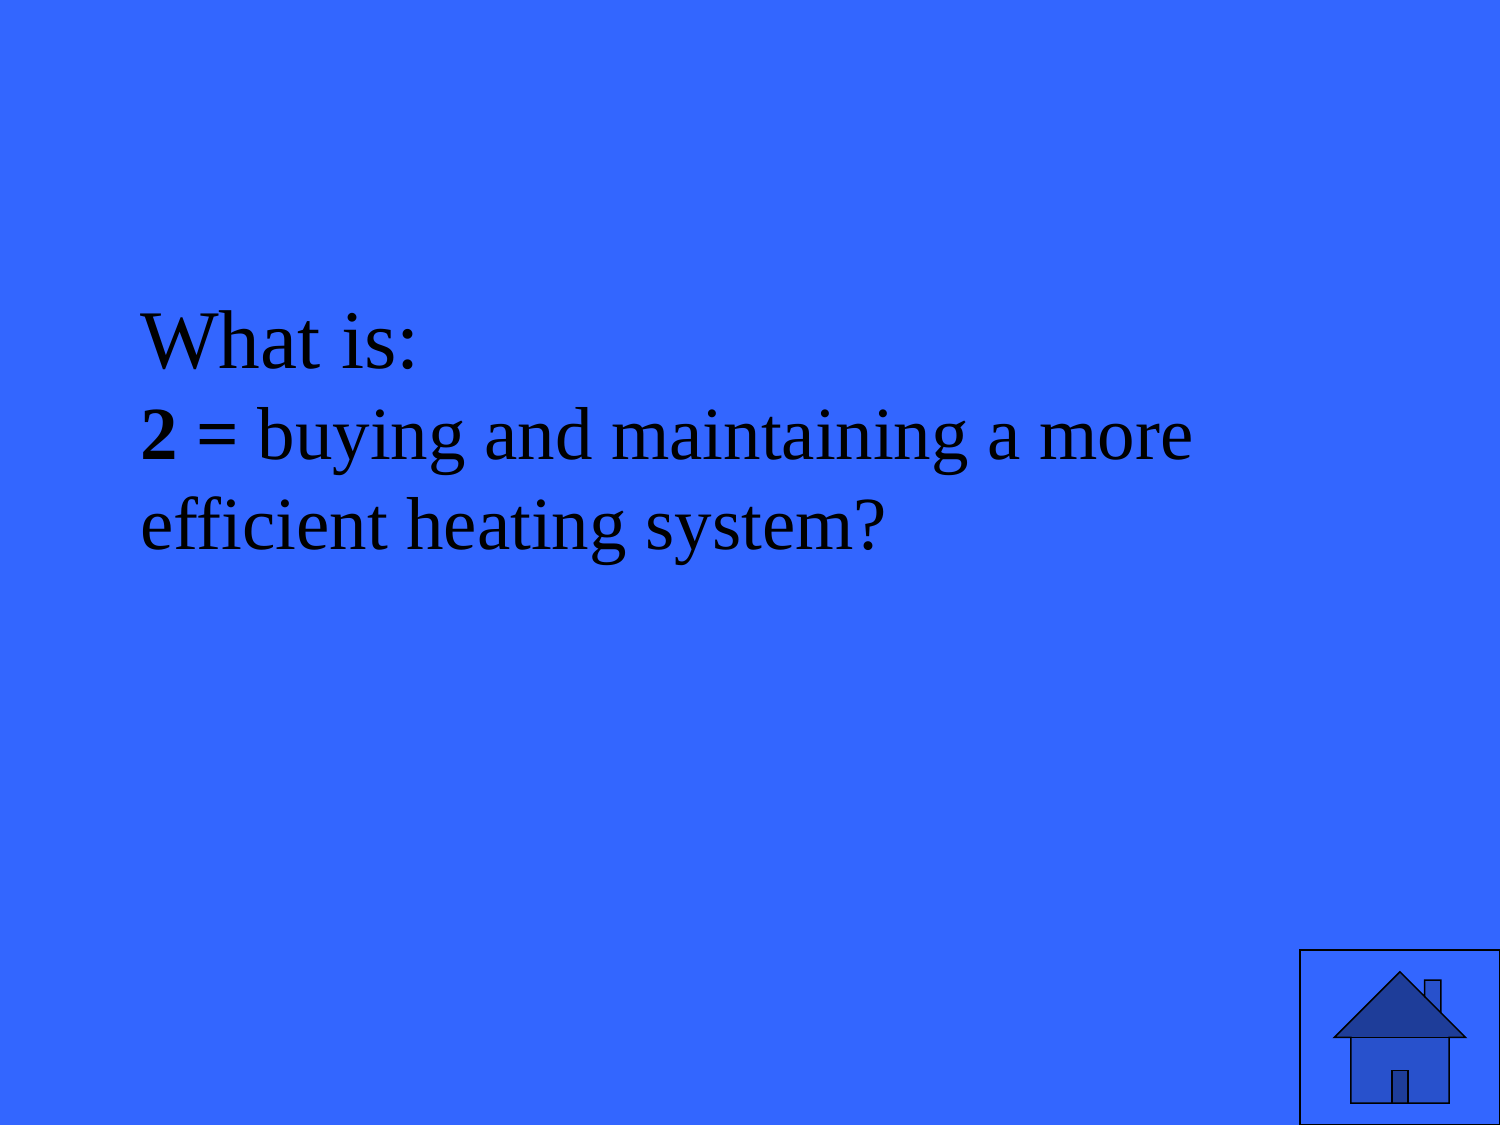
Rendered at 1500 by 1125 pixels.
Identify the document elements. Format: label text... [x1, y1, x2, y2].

title What is: 2 = buying and maintaining a more efficient heating system? [125, 287, 1388, 563]
text_box [1299, 950, 1500, 1125]
